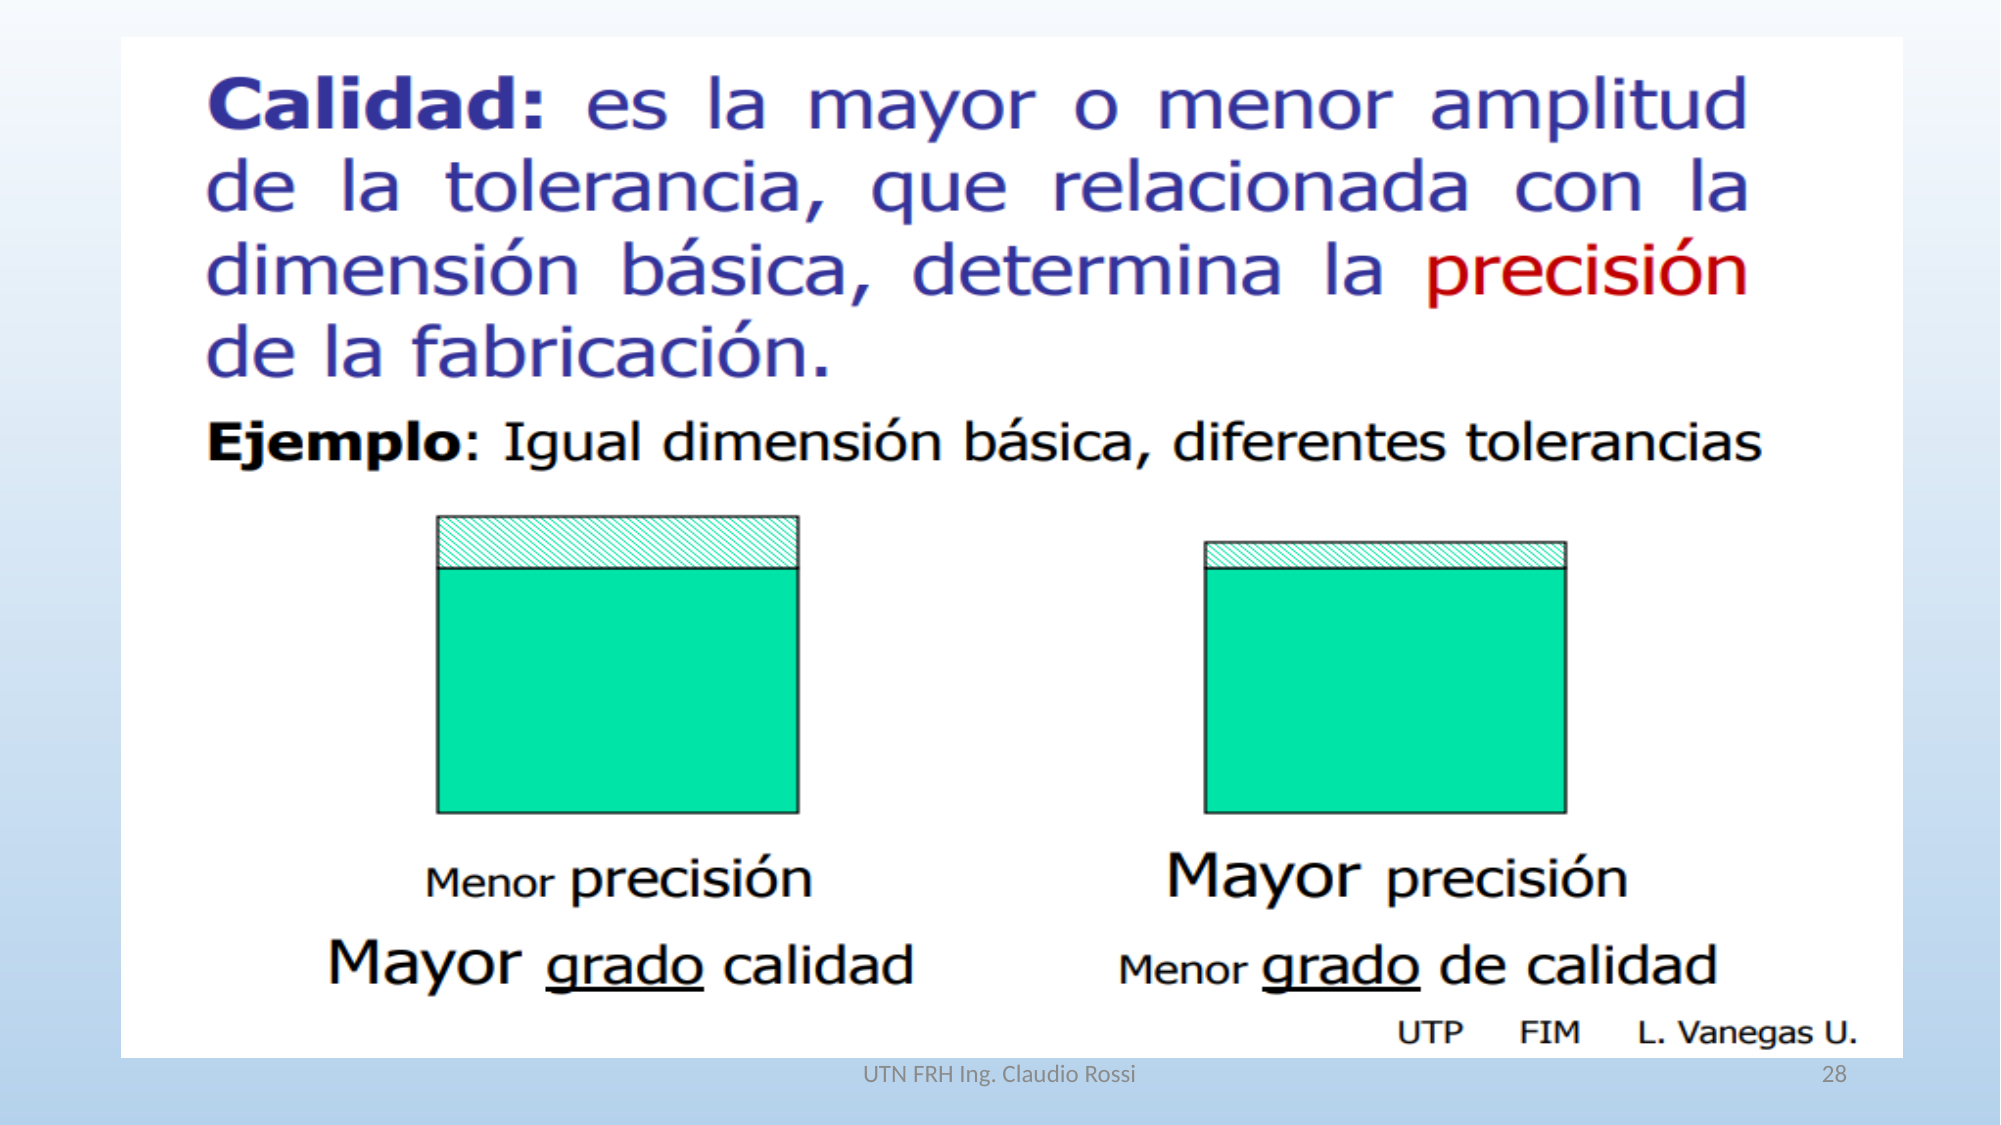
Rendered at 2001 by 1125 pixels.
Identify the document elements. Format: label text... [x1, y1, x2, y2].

slide_number 28 [1412, 1058, 1863, 1103]
footer UTN FRH Ing. Claudio Rossi [662, 1058, 1338, 1103]
picture [121, 37, 1903, 1058]
